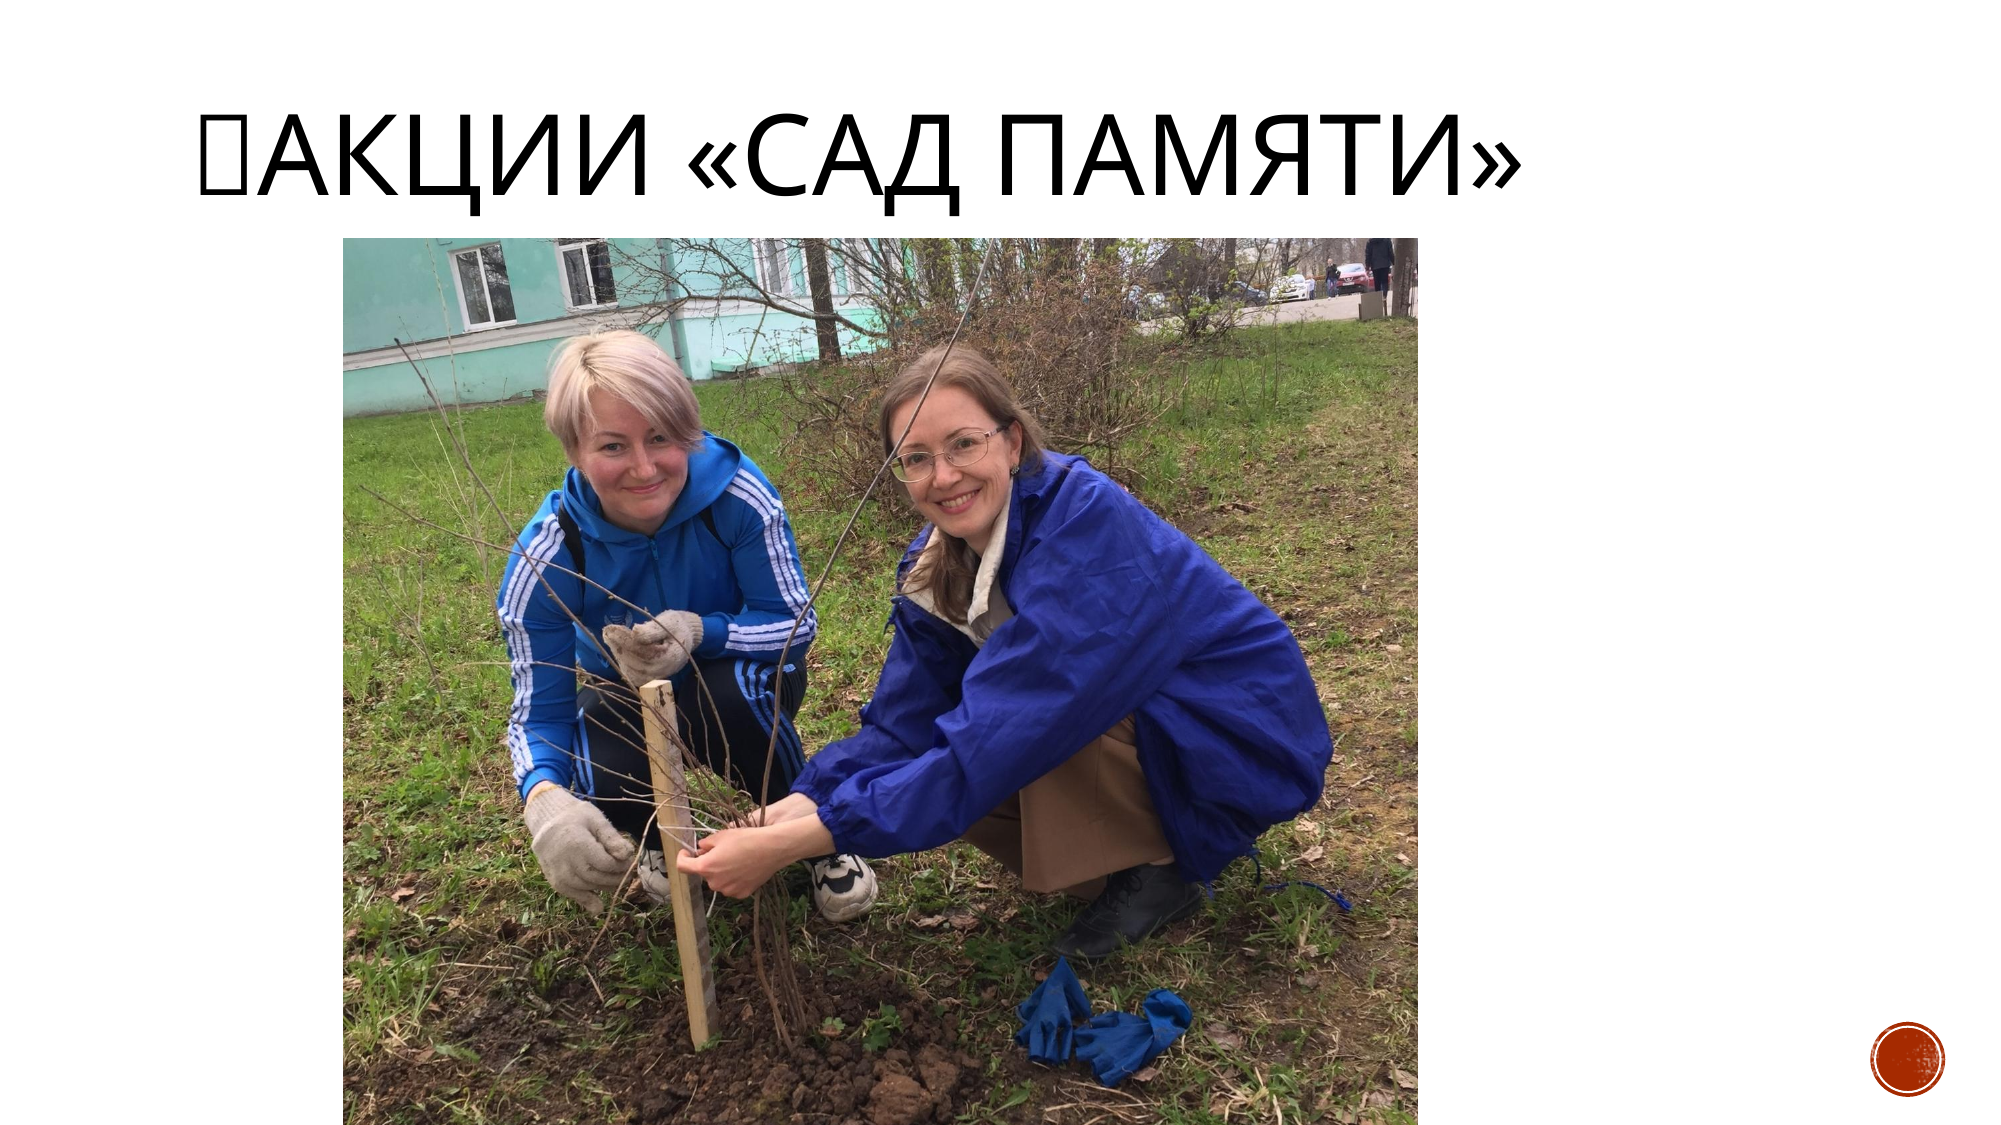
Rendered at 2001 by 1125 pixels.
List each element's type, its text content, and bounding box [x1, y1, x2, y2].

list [347, 241, 1416, 1125]
title 🌿Акции «Сад памяти» [175, 79, 1826, 239]
